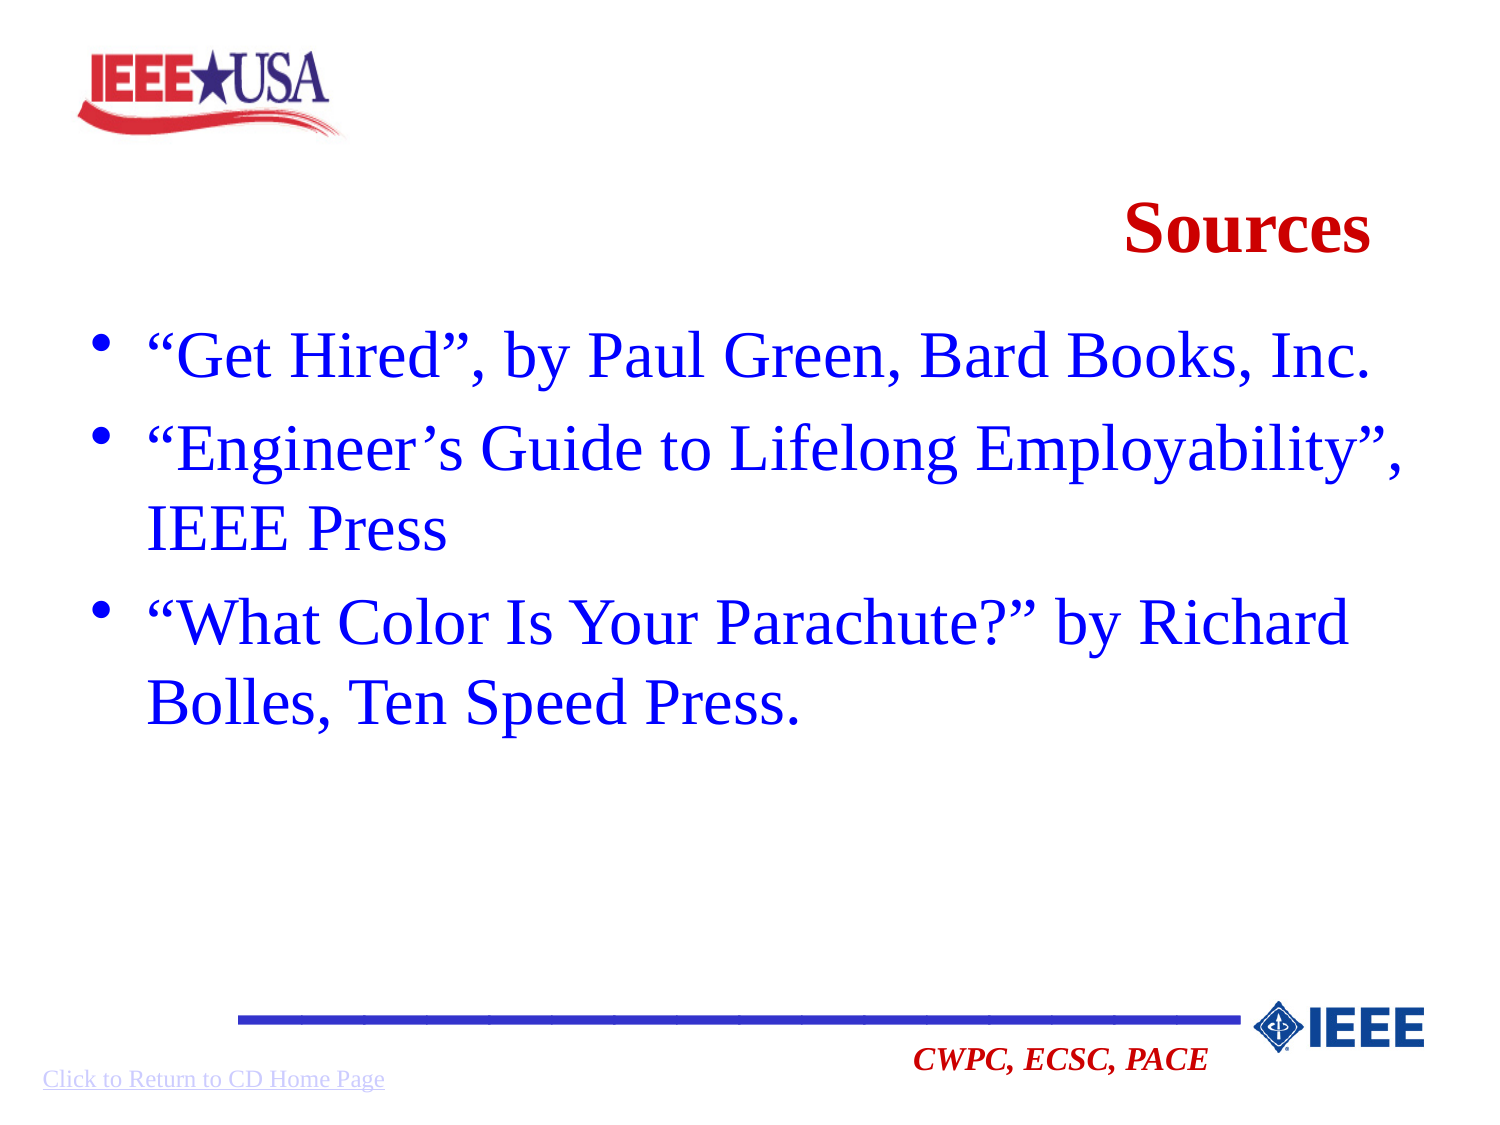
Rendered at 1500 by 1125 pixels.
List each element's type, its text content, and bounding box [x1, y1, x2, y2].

title Sources [350, 169, 1388, 275]
picture [62, 24, 350, 166]
list “Get Hired”, by Paul Green, Bard Books, Inc. “Engineer’s Guide to Lifelong Employability”, IEEE Press “What Color Is Your Parachute?” by Richard Bolles, Ten Speed Press. [75, 303, 1438, 750]
picture [1250, 999, 1425, 1054]
